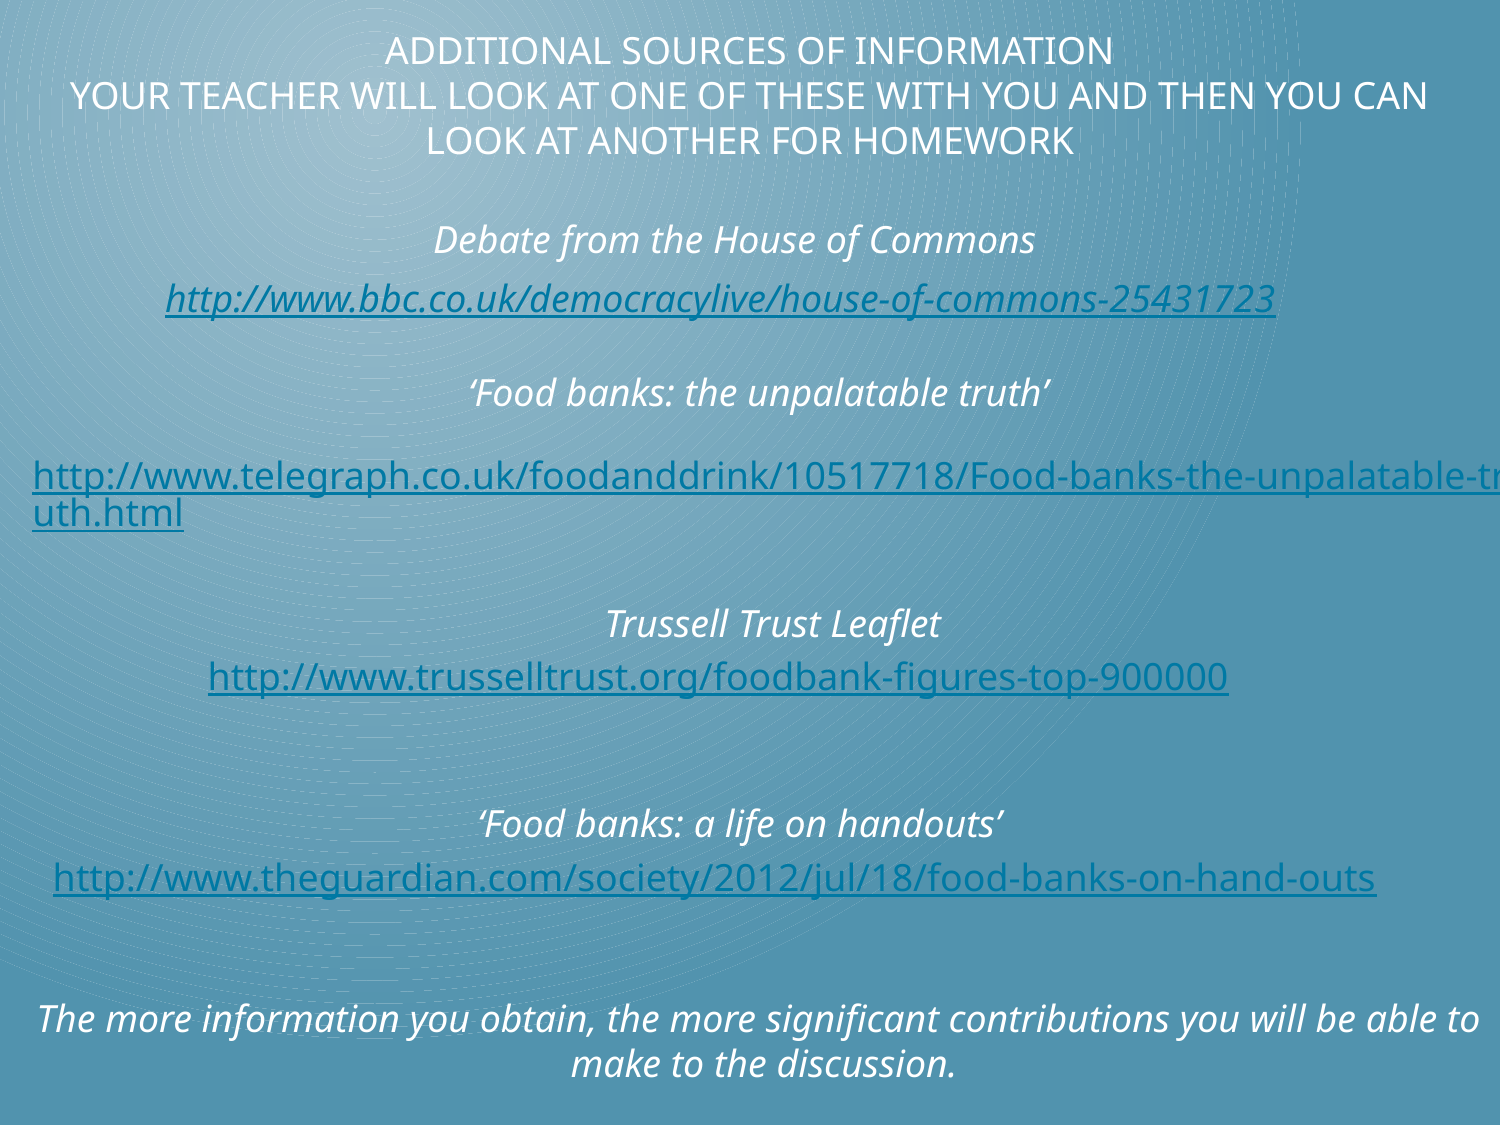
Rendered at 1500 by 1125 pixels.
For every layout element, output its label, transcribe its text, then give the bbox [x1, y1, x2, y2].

list http://www.bbc.co.uk/democracylive/house-of-commons-25431723 [17, 267, 1424, 350]
title Additional sources of information your teacher will look at one of these with you and then you can look at another for homework [29, 19, 1471, 344]
text_box The more information you obtain, the more significant contributions you will be able to make to the discussion. [21, 987, 1500, 1125]
text_box ‘Food banks: the unpalatable truth’ [412, 361, 1105, 445]
text_box http://www.theguardian.com/society/2012/jul/18/food-banks-on-hand-outs [29, 846, 1400, 913]
text_box http://www.trusselltrust.org/foodbank-figures-top-900000 [86, 645, 1351, 711]
text_box ‘Food banks: a life on handouts’ [462, 792, 1017, 846]
text_box Trussell Trust Leaflet [426, 592, 1120, 676]
text_box http://www.telegraph.co.uk/foodanddrink/10517718/Food-banks-the-unpalatable-truth.html [17, 444, 1500, 511]
text_box Debate from the House of Commons [393, 208, 1087, 291]
